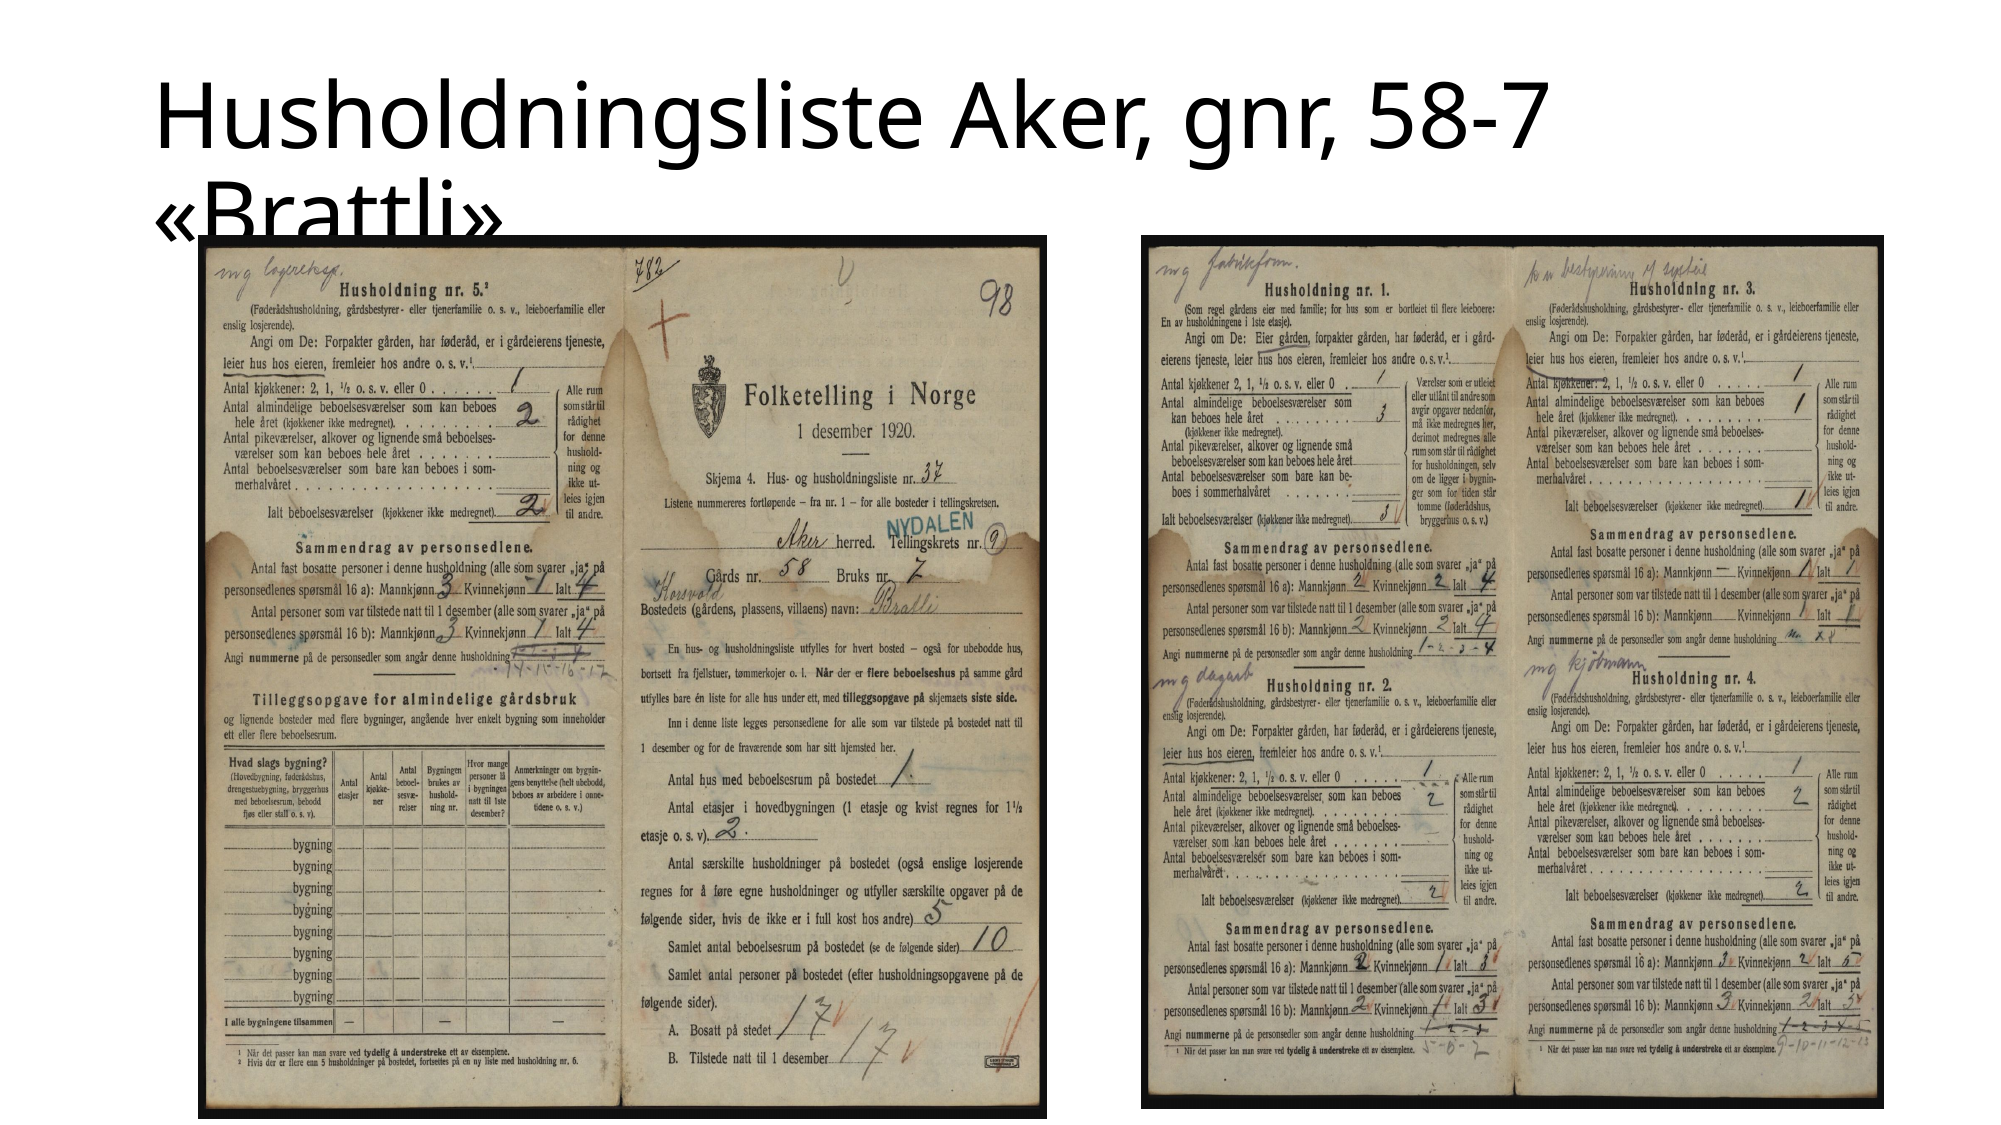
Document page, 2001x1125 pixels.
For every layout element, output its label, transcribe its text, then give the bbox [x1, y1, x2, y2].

title Husholdningsliste Aker, gnr, 58-7 «Brattli» [137, 59, 1863, 278]
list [1141, 235, 1884, 1109]
picture [198, 235, 1047, 1119]
